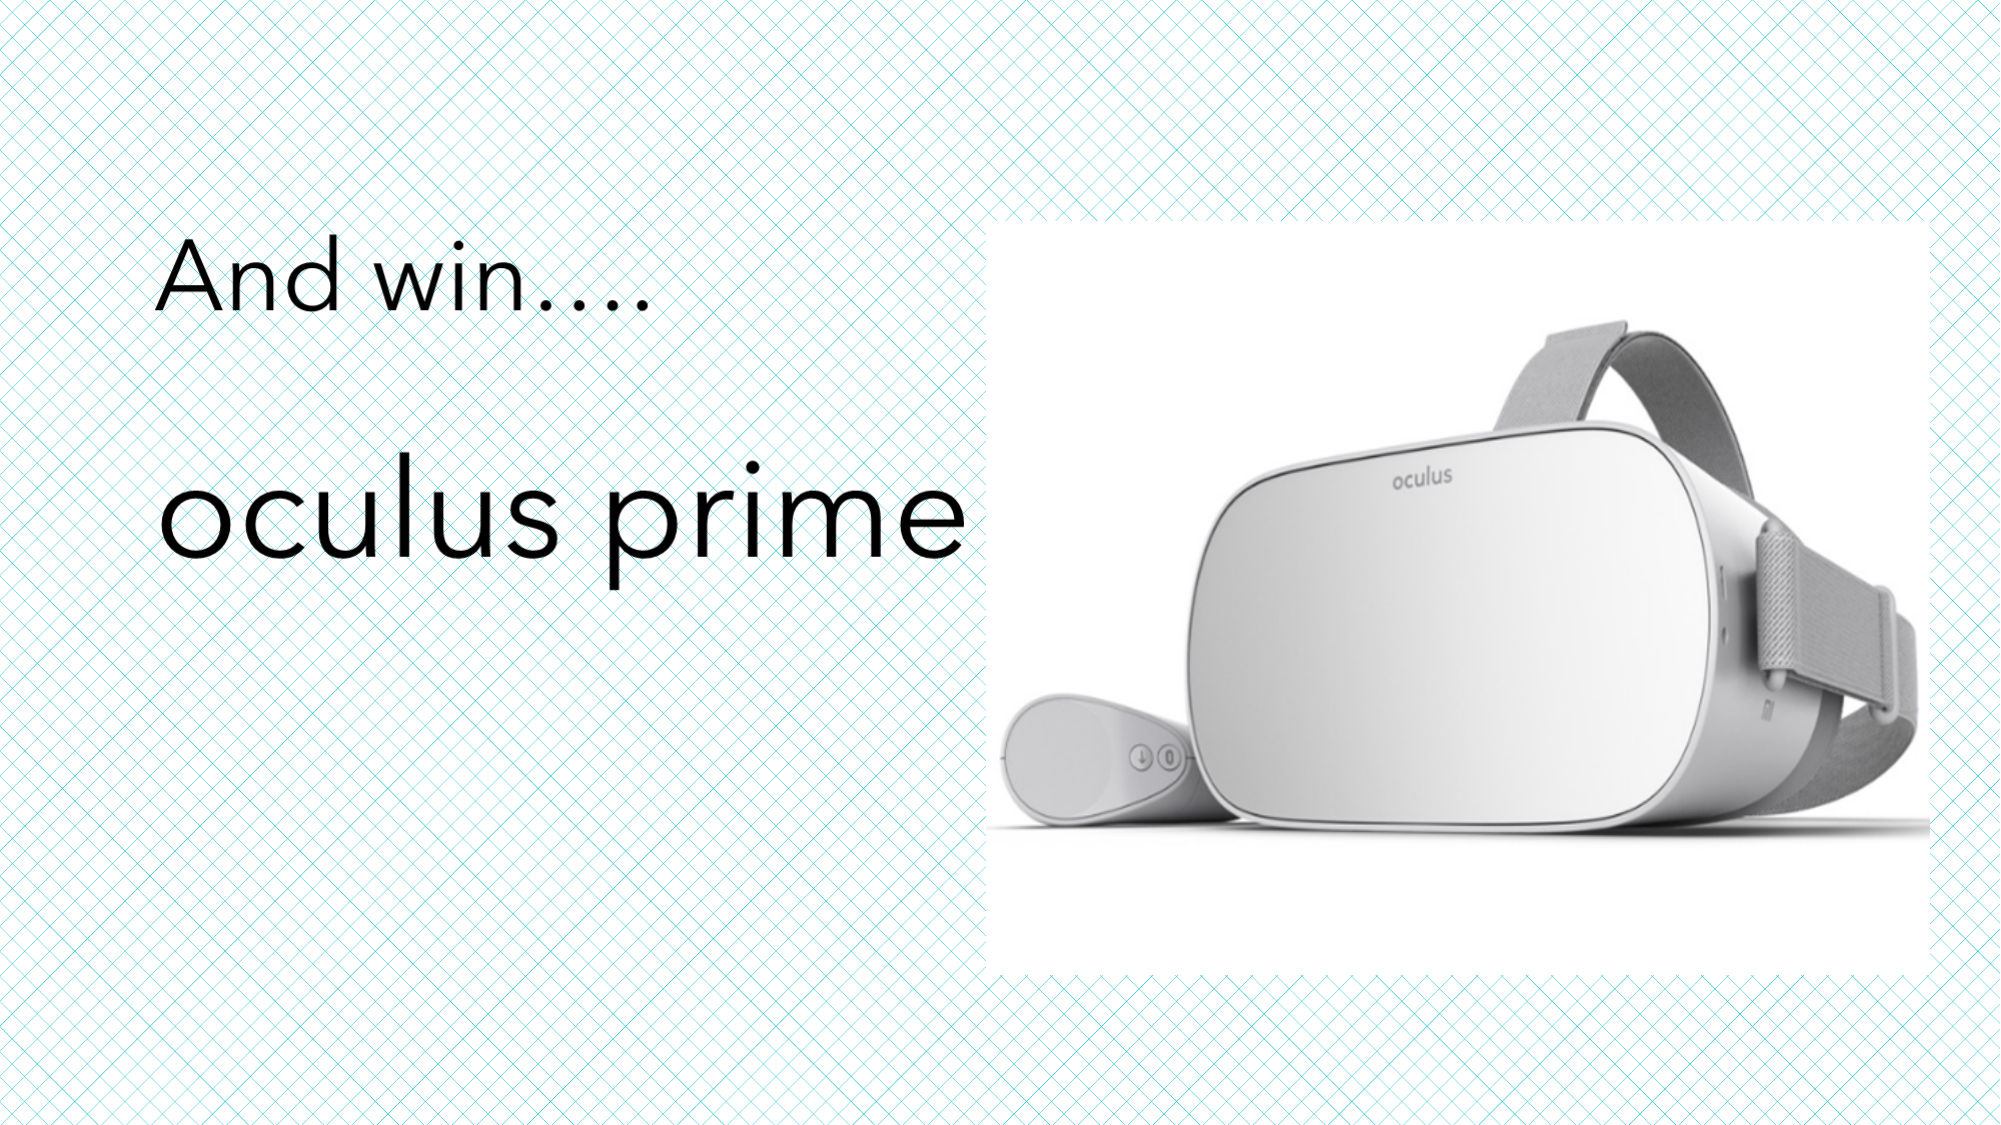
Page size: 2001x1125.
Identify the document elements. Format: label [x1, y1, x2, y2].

picture [70, 184, 1930, 975]
